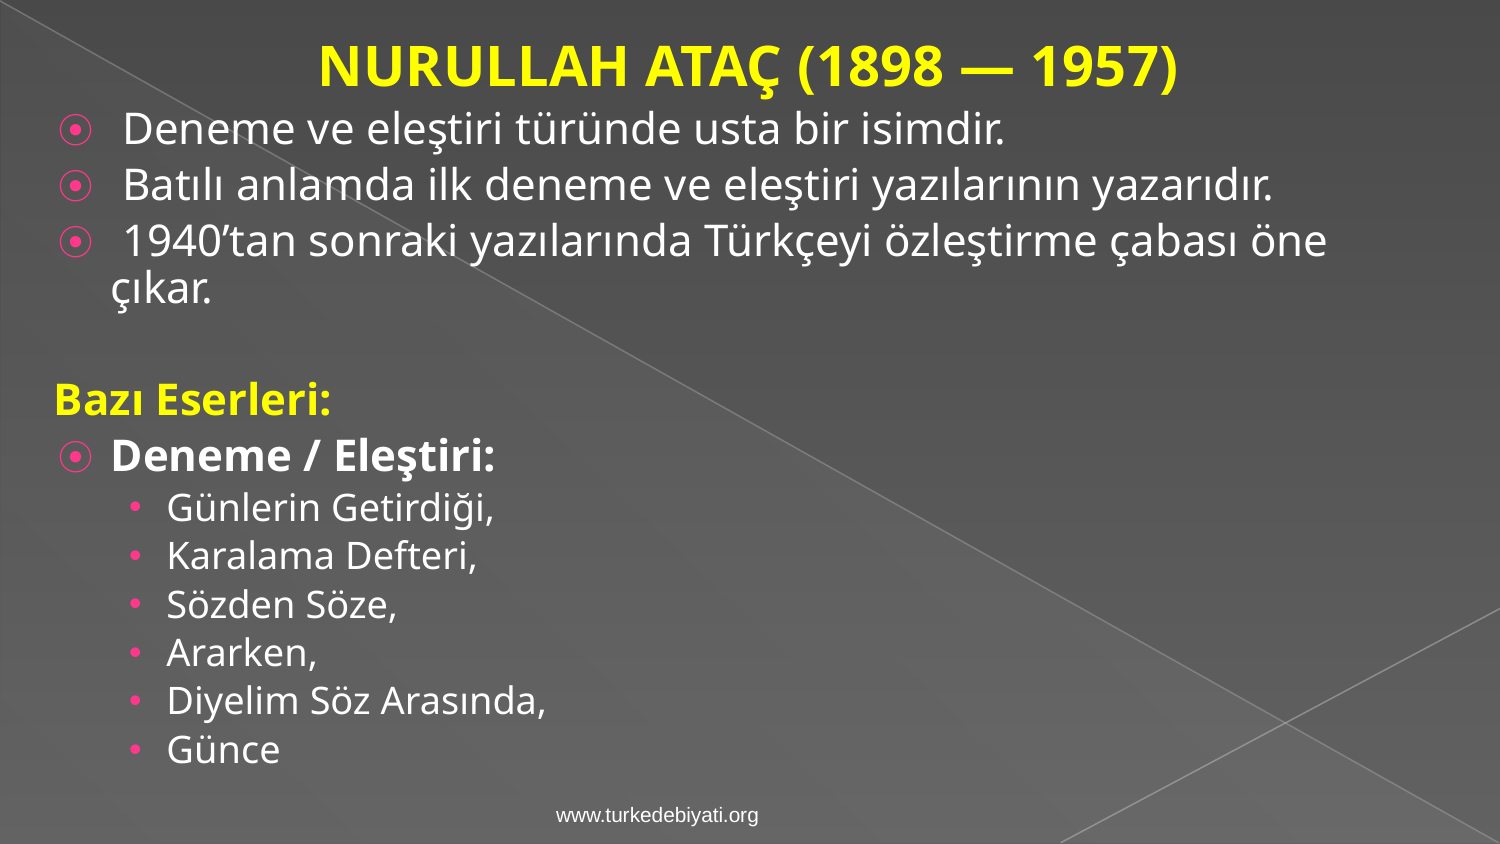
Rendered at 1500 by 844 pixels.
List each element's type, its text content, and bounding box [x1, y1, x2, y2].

footer www.turkedebiyati.org [75, 797, 774, 835]
list NURULLAH ATAÇ (1898 — 1957) Deneme ve eleştiri türünde usta bir isimdir. Batılı anlamda ilk deneme ve eleştiri yazılarının yazarıdır. 1940’tan sonraki yazılarında Türkçeyi özleştirme çabası öne çıkar. Bazı Eserleri: Deneme / Eleştiri: Günlerin Getirdiği, Karalama Defteri, Sözden Söze, Ararken, Diyelim Söz Arasında, Günce [29, 23, 1459, 783]
